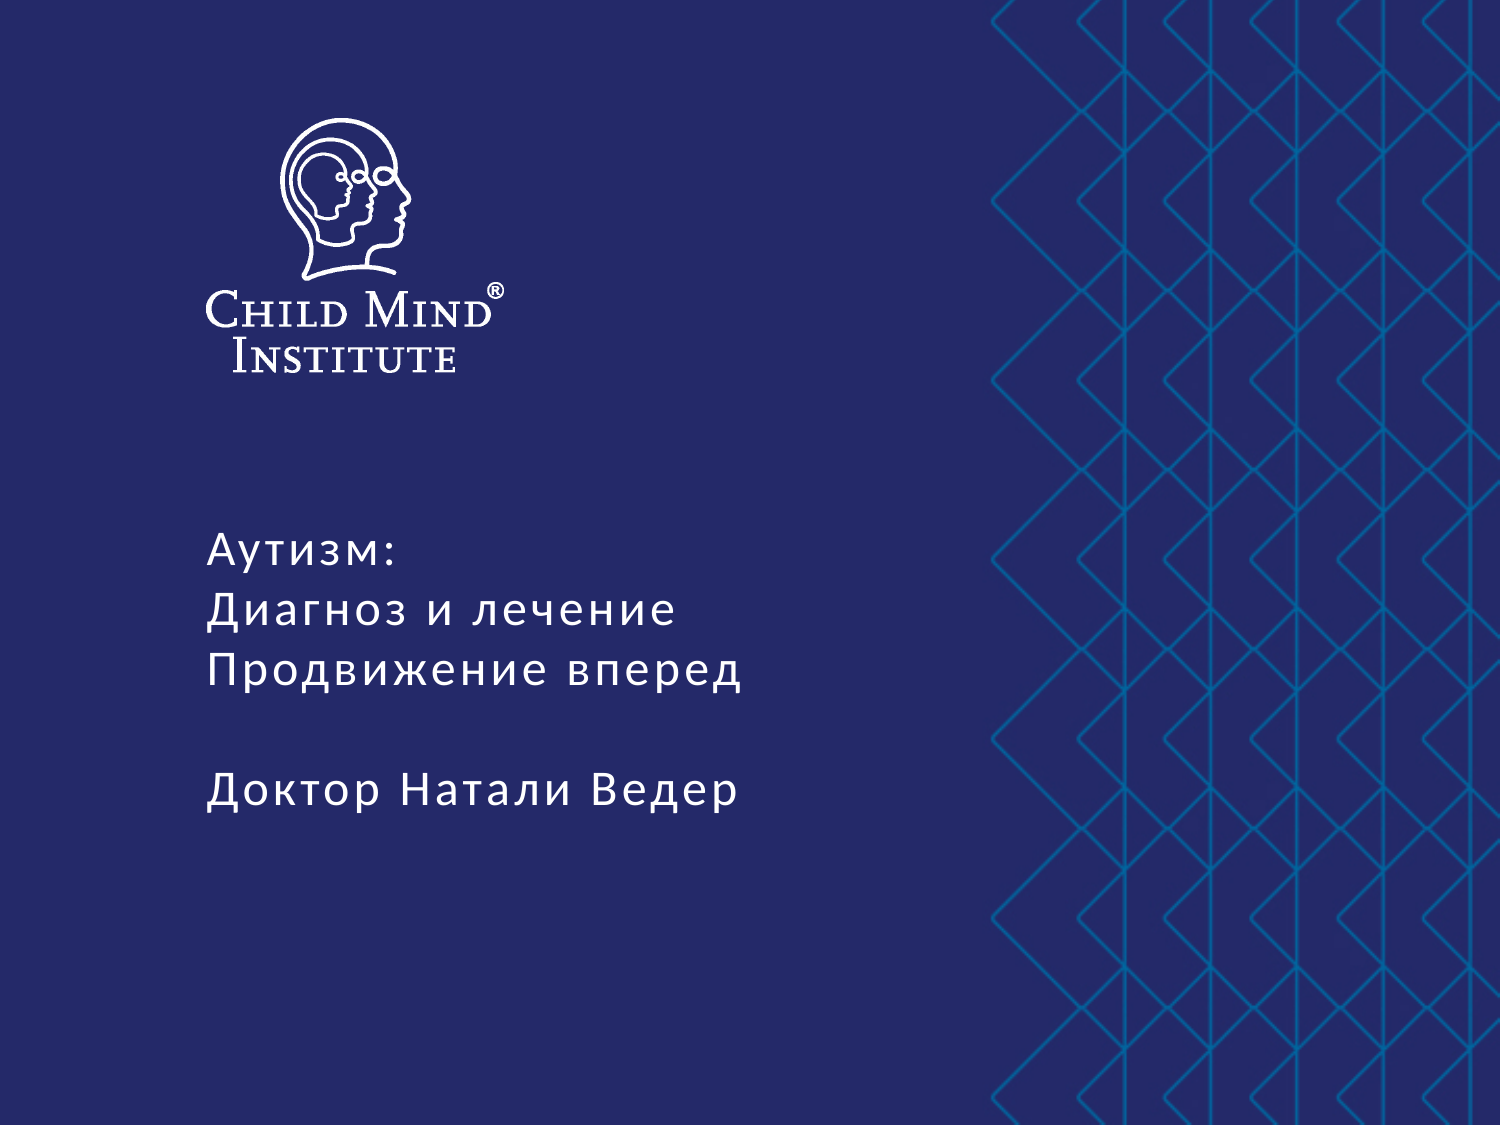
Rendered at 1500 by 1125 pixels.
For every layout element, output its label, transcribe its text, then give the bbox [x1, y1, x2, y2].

picture [0, 0, 1500, 1125]
title Аутизм: Диагноз и лечение Продвижение вперед Доктор Натали Ведер [191, 504, 917, 828]
